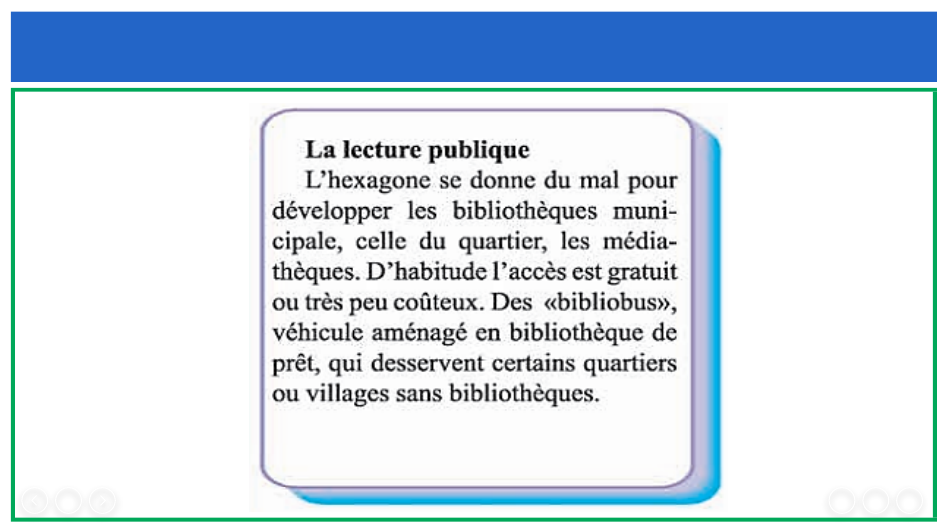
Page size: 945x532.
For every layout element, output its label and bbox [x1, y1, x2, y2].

picture [249, 103, 729, 513]
